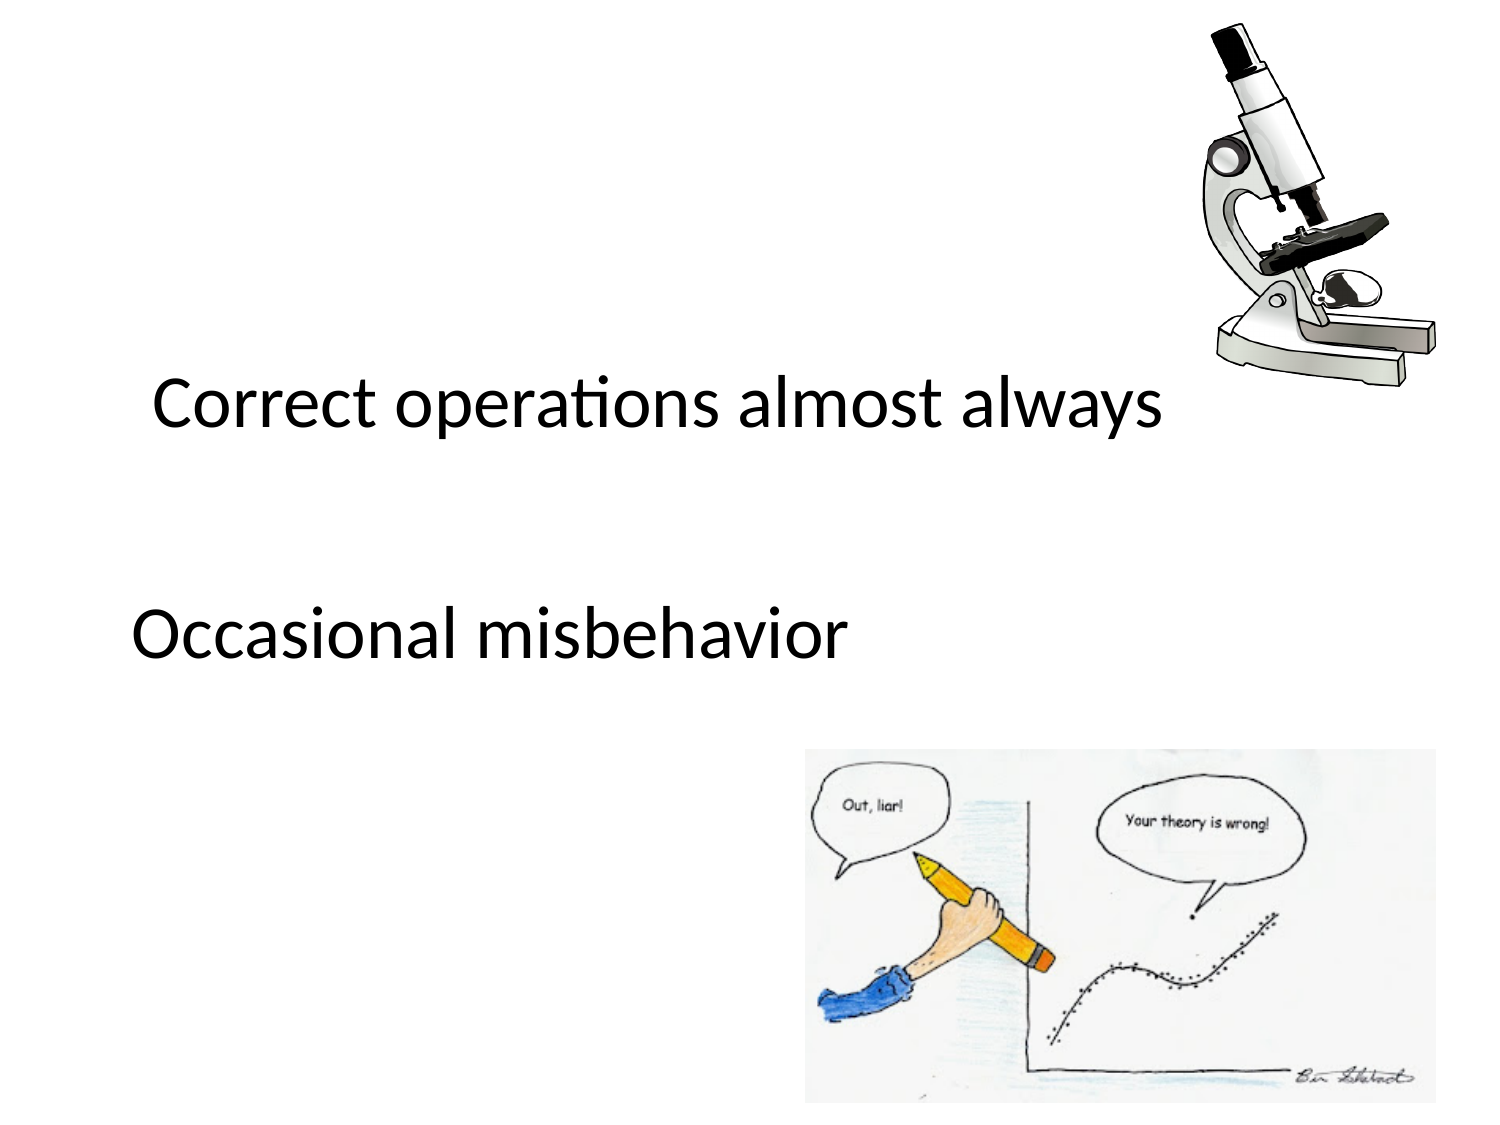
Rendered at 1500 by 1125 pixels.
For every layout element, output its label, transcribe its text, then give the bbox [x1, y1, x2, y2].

picture [1202, 23, 1436, 387]
text_box Correct operations almost always [138, 344, 1180, 450]
text_box Occasional misbehavior [116, 575, 900, 681]
picture [805, 749, 1436, 1103]
